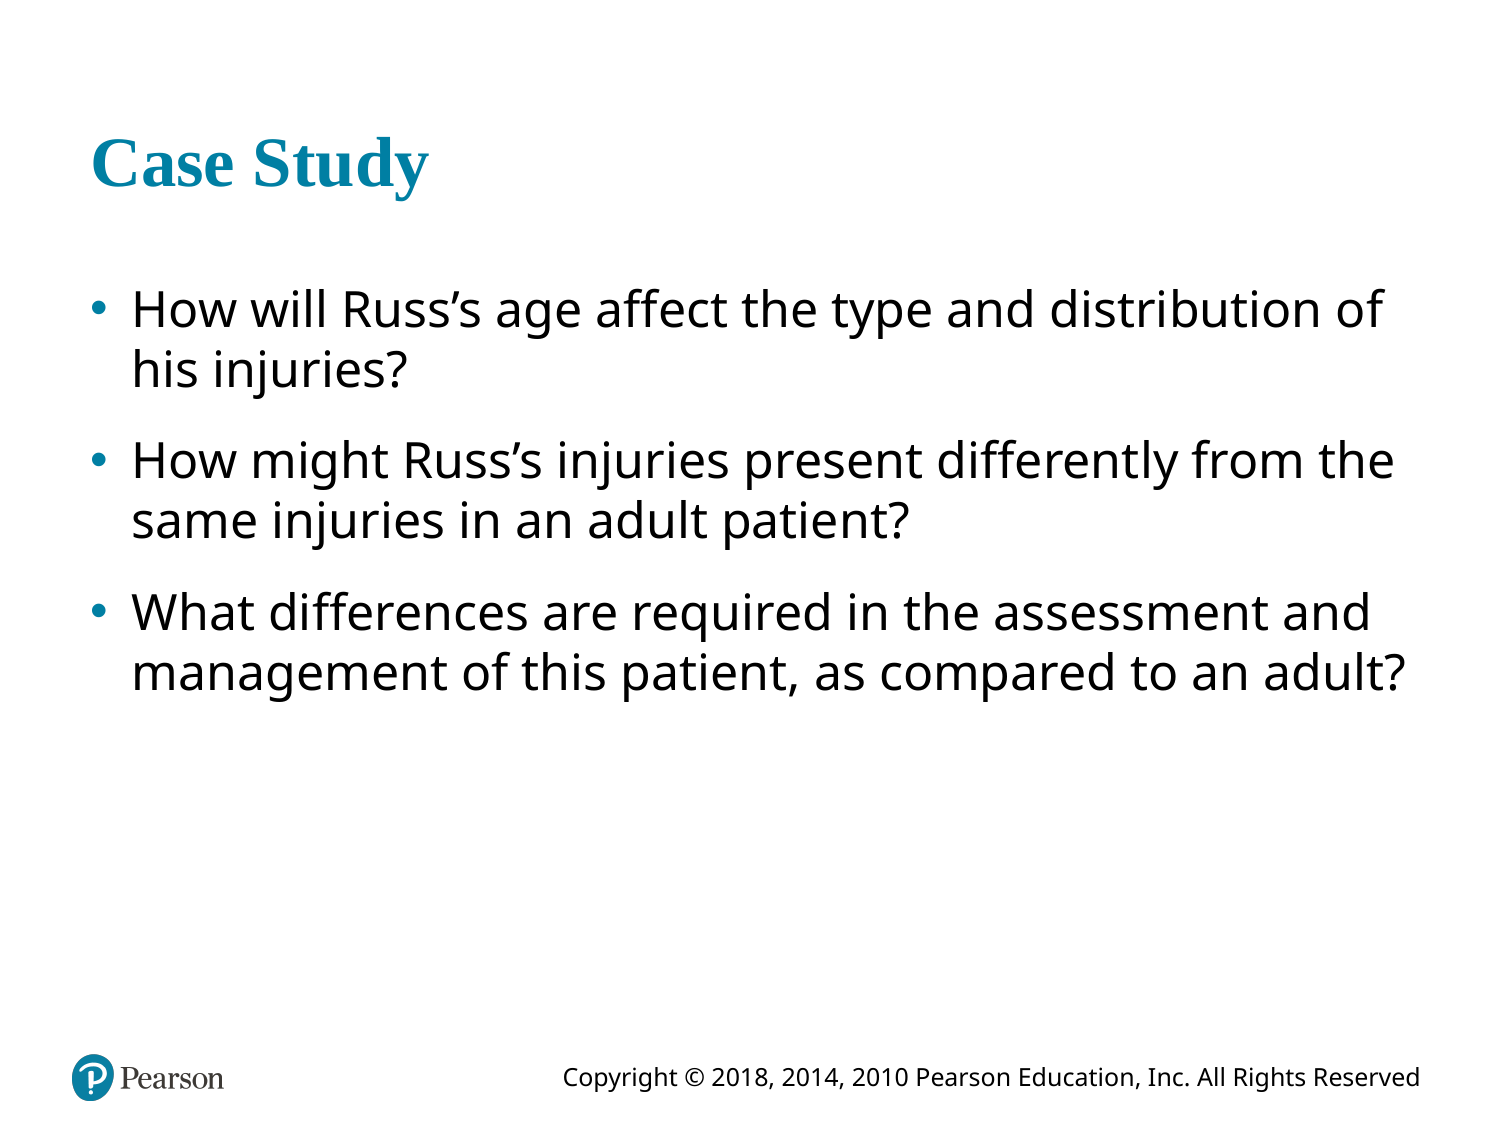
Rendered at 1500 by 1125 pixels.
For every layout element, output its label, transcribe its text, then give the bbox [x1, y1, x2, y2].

title Case Study [75, 35, 1425, 216]
picture [72, 1054, 88, 1070]
picture [80, 1063, 106, 1088]
picture [98, 1054, 224, 1101]
picture [72, 1087, 83, 1101]
list How will Russ’s age affect the type and distribution of his injuries? How might Russ’s injuries present differently from the same injuries in an adult patient? What differences are required in the assessment and management of this patient, as compared to an adult? [75, 262, 1425, 720]
